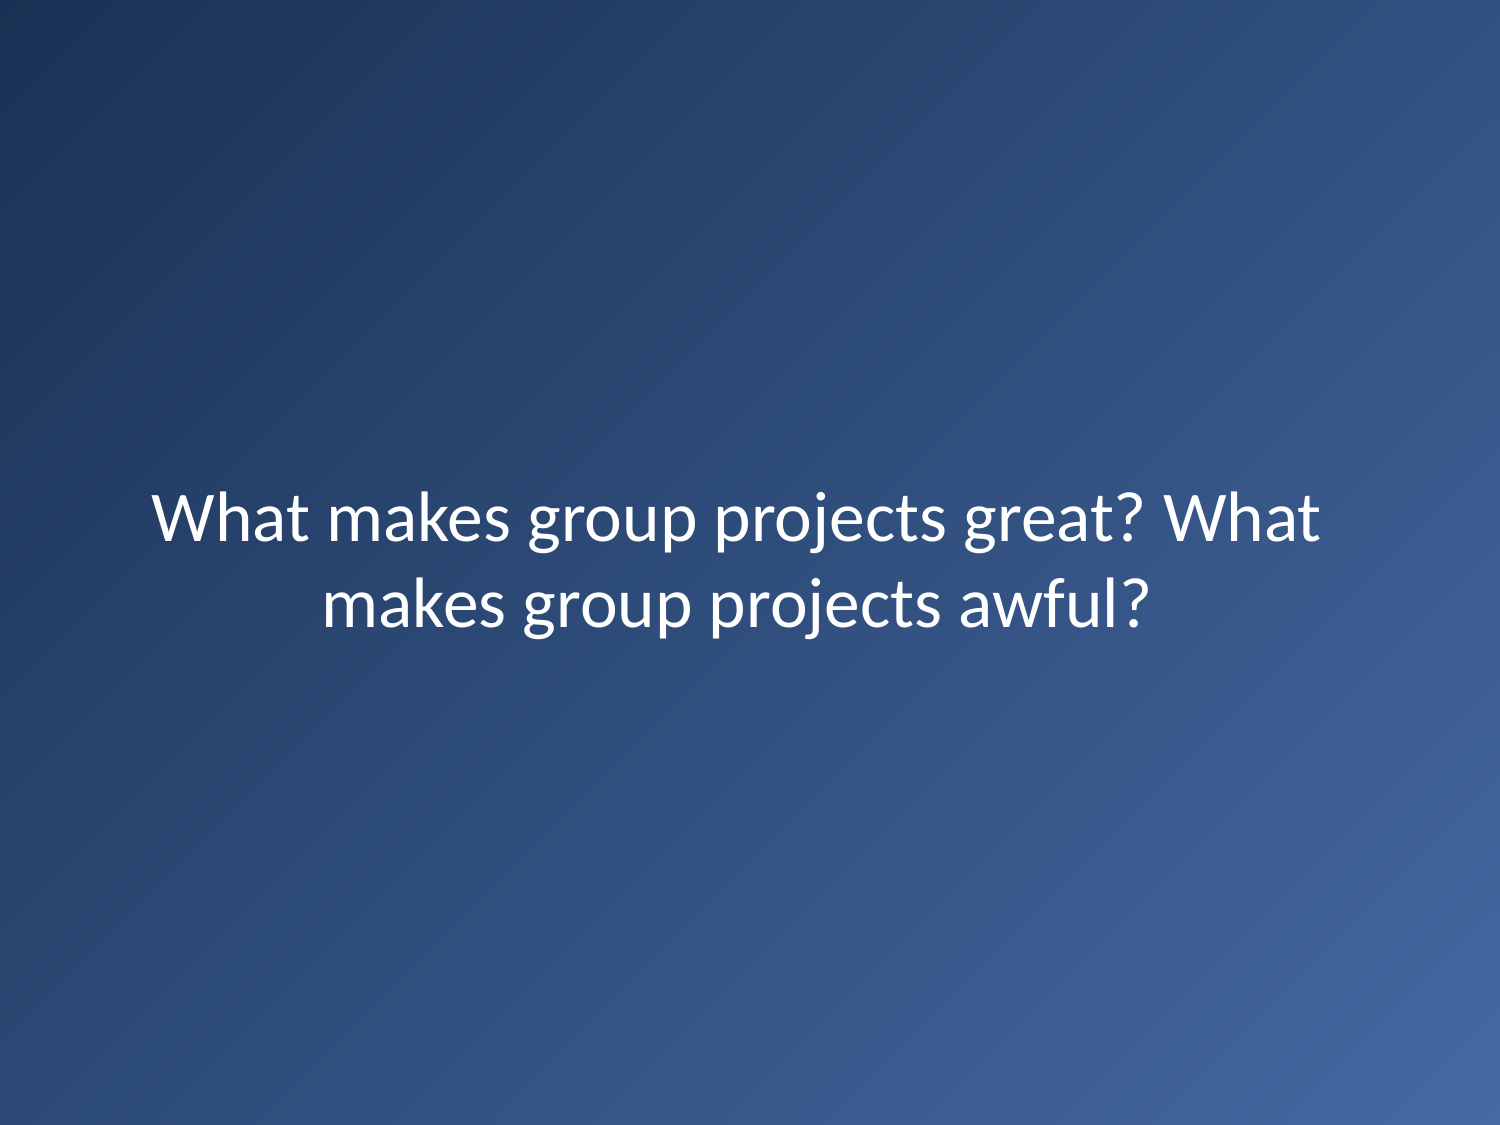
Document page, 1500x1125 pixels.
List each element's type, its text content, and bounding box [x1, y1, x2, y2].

title What makes group projects great? What makes group projects awful? [62, 462, 1413, 650]
